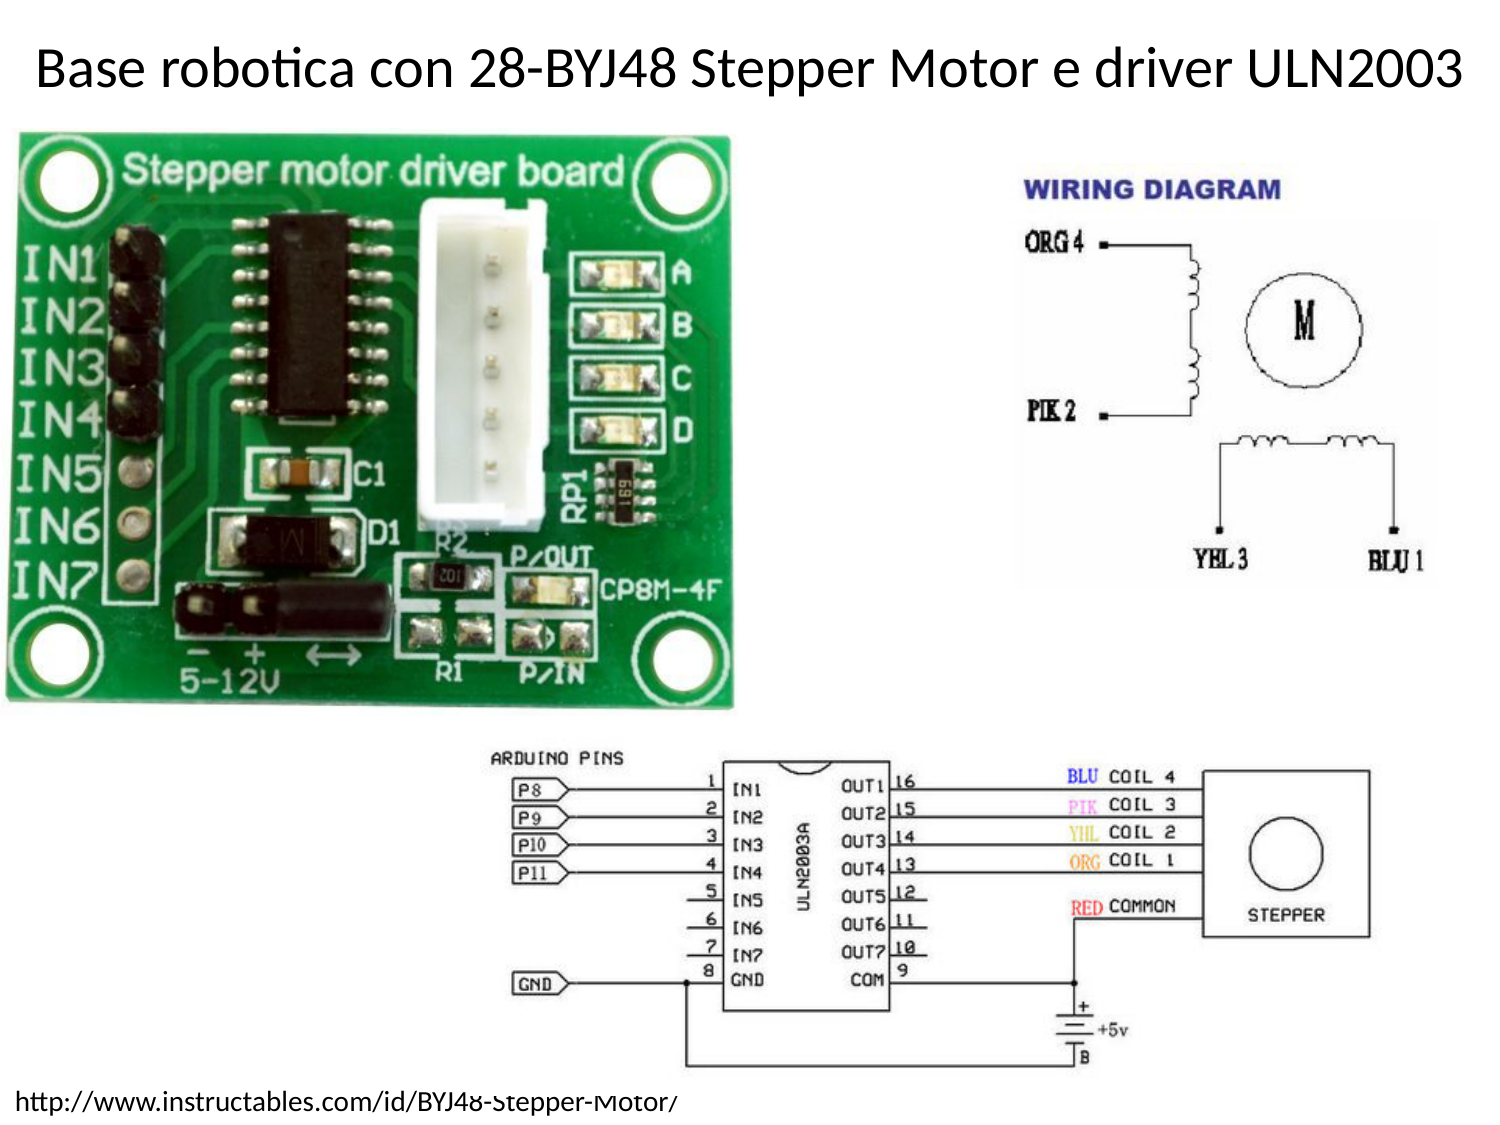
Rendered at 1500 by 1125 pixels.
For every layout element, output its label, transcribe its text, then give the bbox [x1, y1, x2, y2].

picture [0, 128, 739, 716]
picture [999, 163, 1500, 590]
title Base robotica con 28-BYJ48 Stepper Motor e driver ULN2003 [0, 0, 1500, 129]
text_box http://www.instructables.com/id/BYJ48-Stepper-Motor/ [0, 1074, 750, 1125]
picture [468, 726, 1438, 1096]
